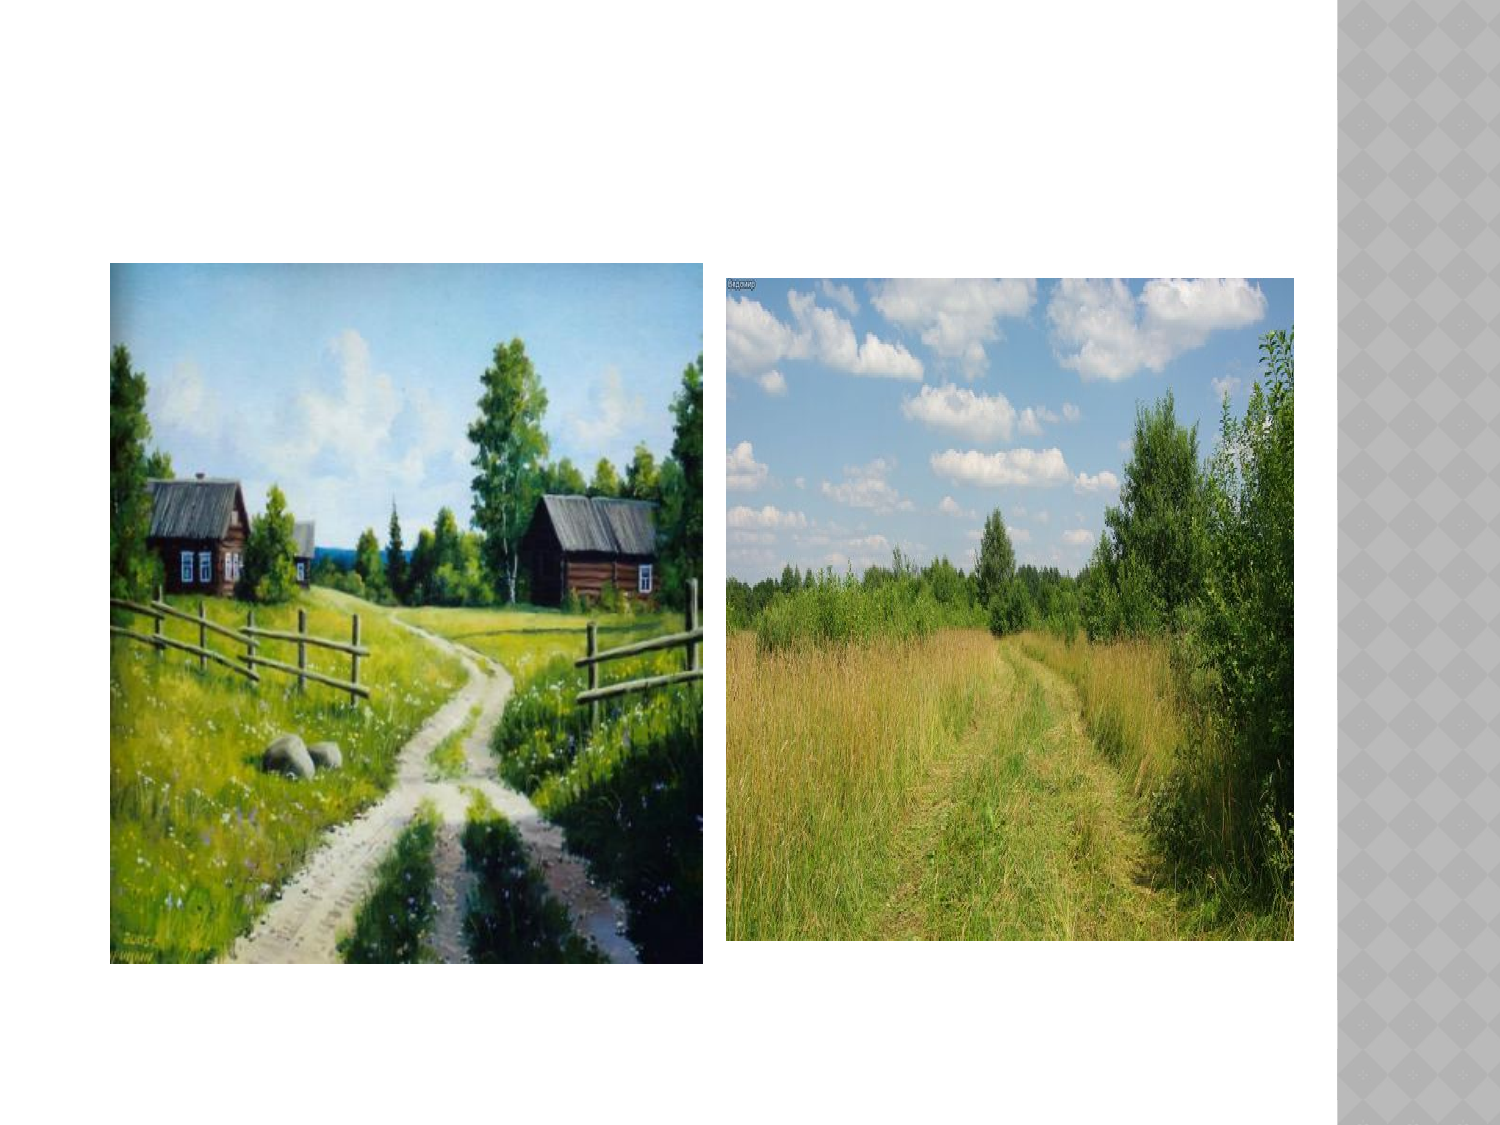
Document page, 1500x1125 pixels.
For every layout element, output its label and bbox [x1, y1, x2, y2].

picture [725, 278, 1294, 941]
list [110, 263, 704, 965]
